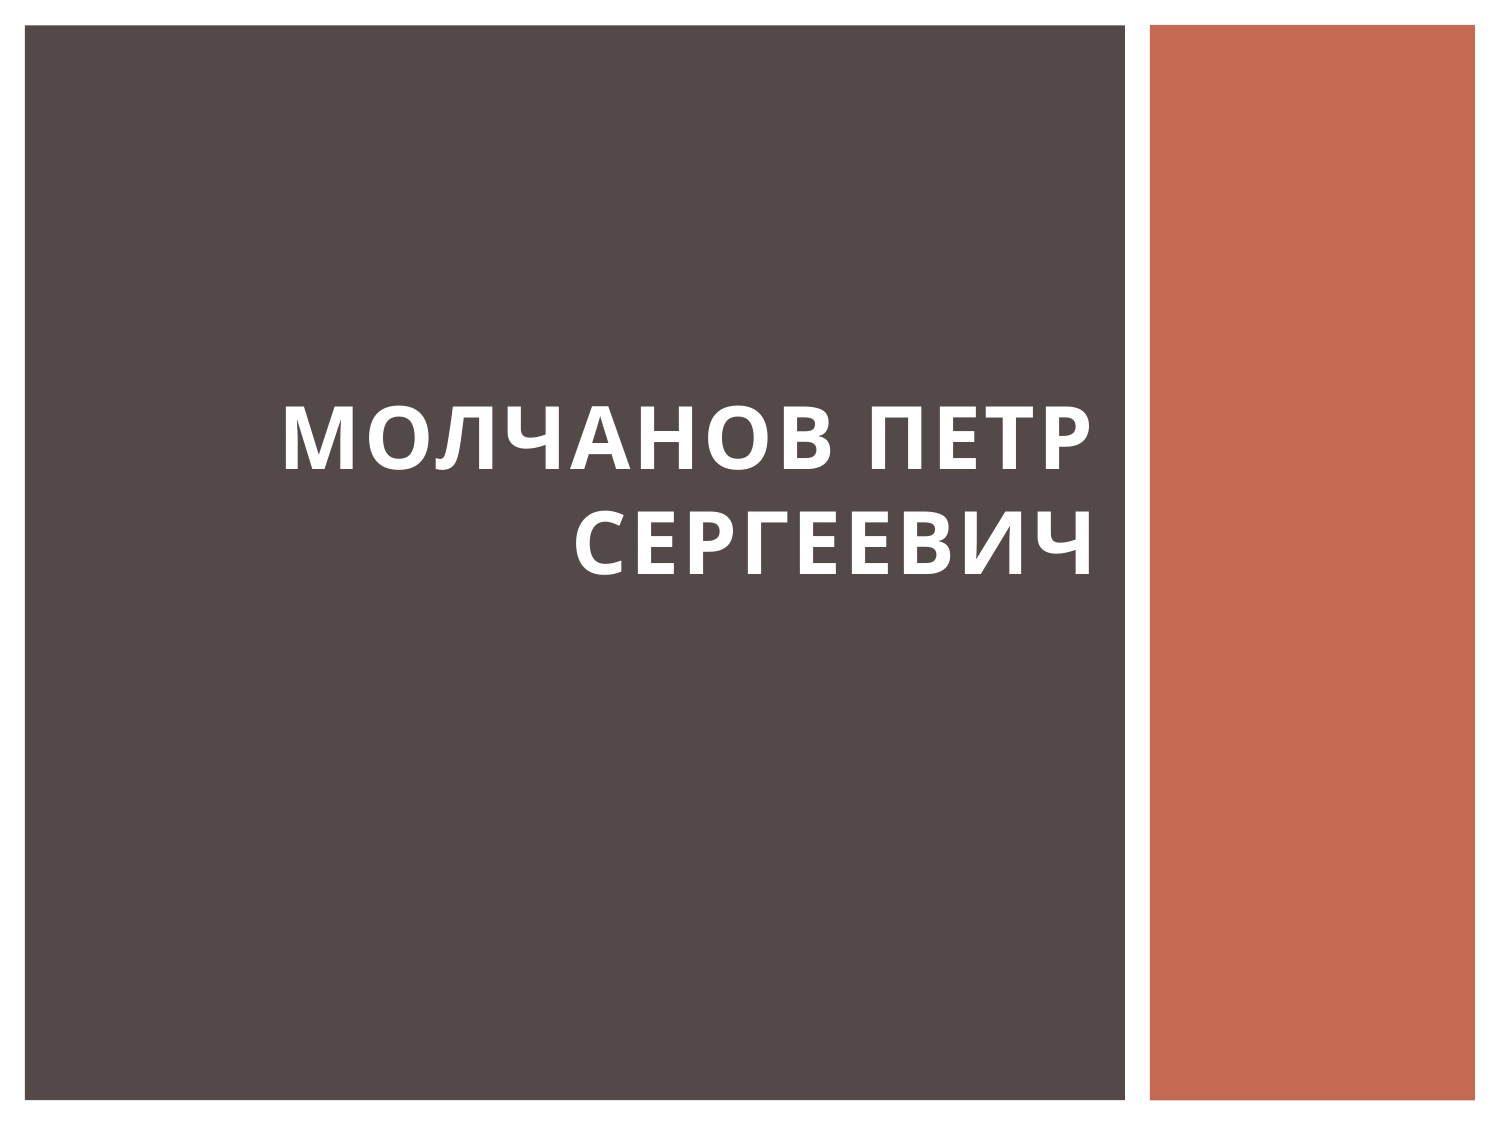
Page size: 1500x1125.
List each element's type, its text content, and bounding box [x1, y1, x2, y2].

title Молчанов Петр Сергеевич [75, 336, 1113, 637]
